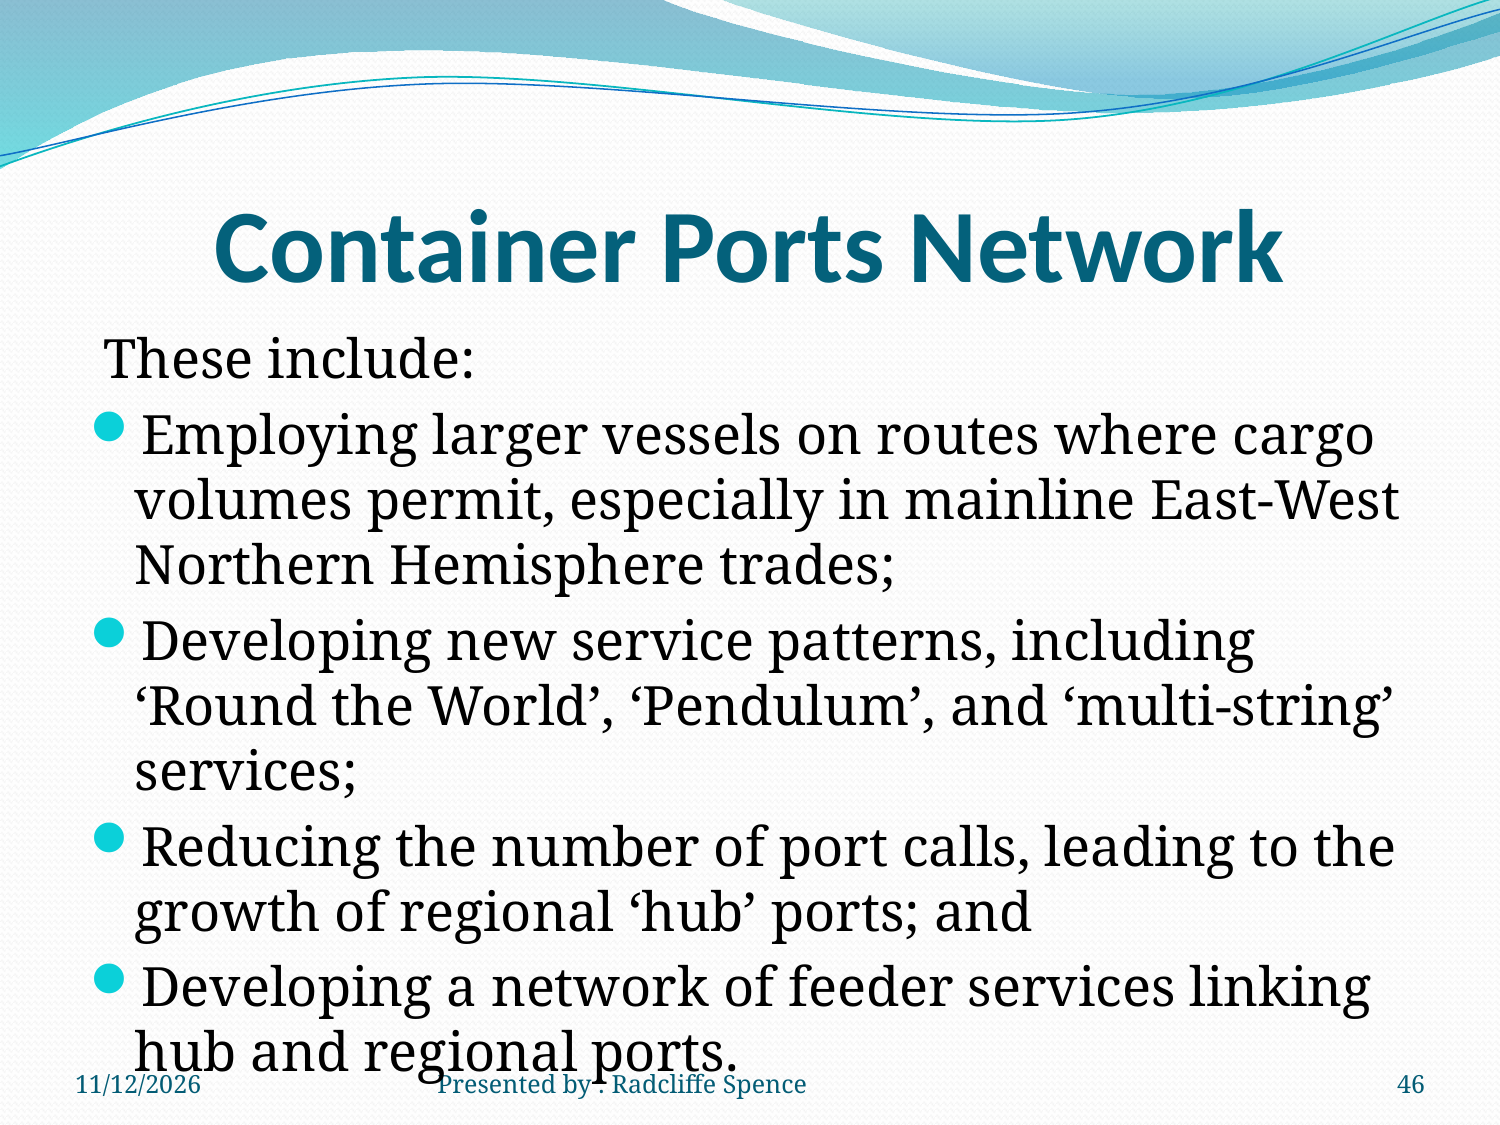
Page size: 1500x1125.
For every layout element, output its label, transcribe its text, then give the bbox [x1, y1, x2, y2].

footer Presented by : Radcliffe Spence [437, 1042, 988, 1103]
slide_number 46 [1299, 1042, 1425, 1103]
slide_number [75, 1042, 425, 1103]
title Container Ports Network [75, 115, 1425, 303]
list These include: Employing larger vessels on routes where cargo volumes permit, especially in mainline East-West Northern Hemisphere trades; Developing new service patterns, including ‘Round the World’, ‘Pendulum’, and ‘multi-string’ services; Reducing the number of port calls, leading to the growth of regional ‘hub’ ports; and Developing a network of feeder services linking hub and regional ports. [75, 317, 1425, 1038]
